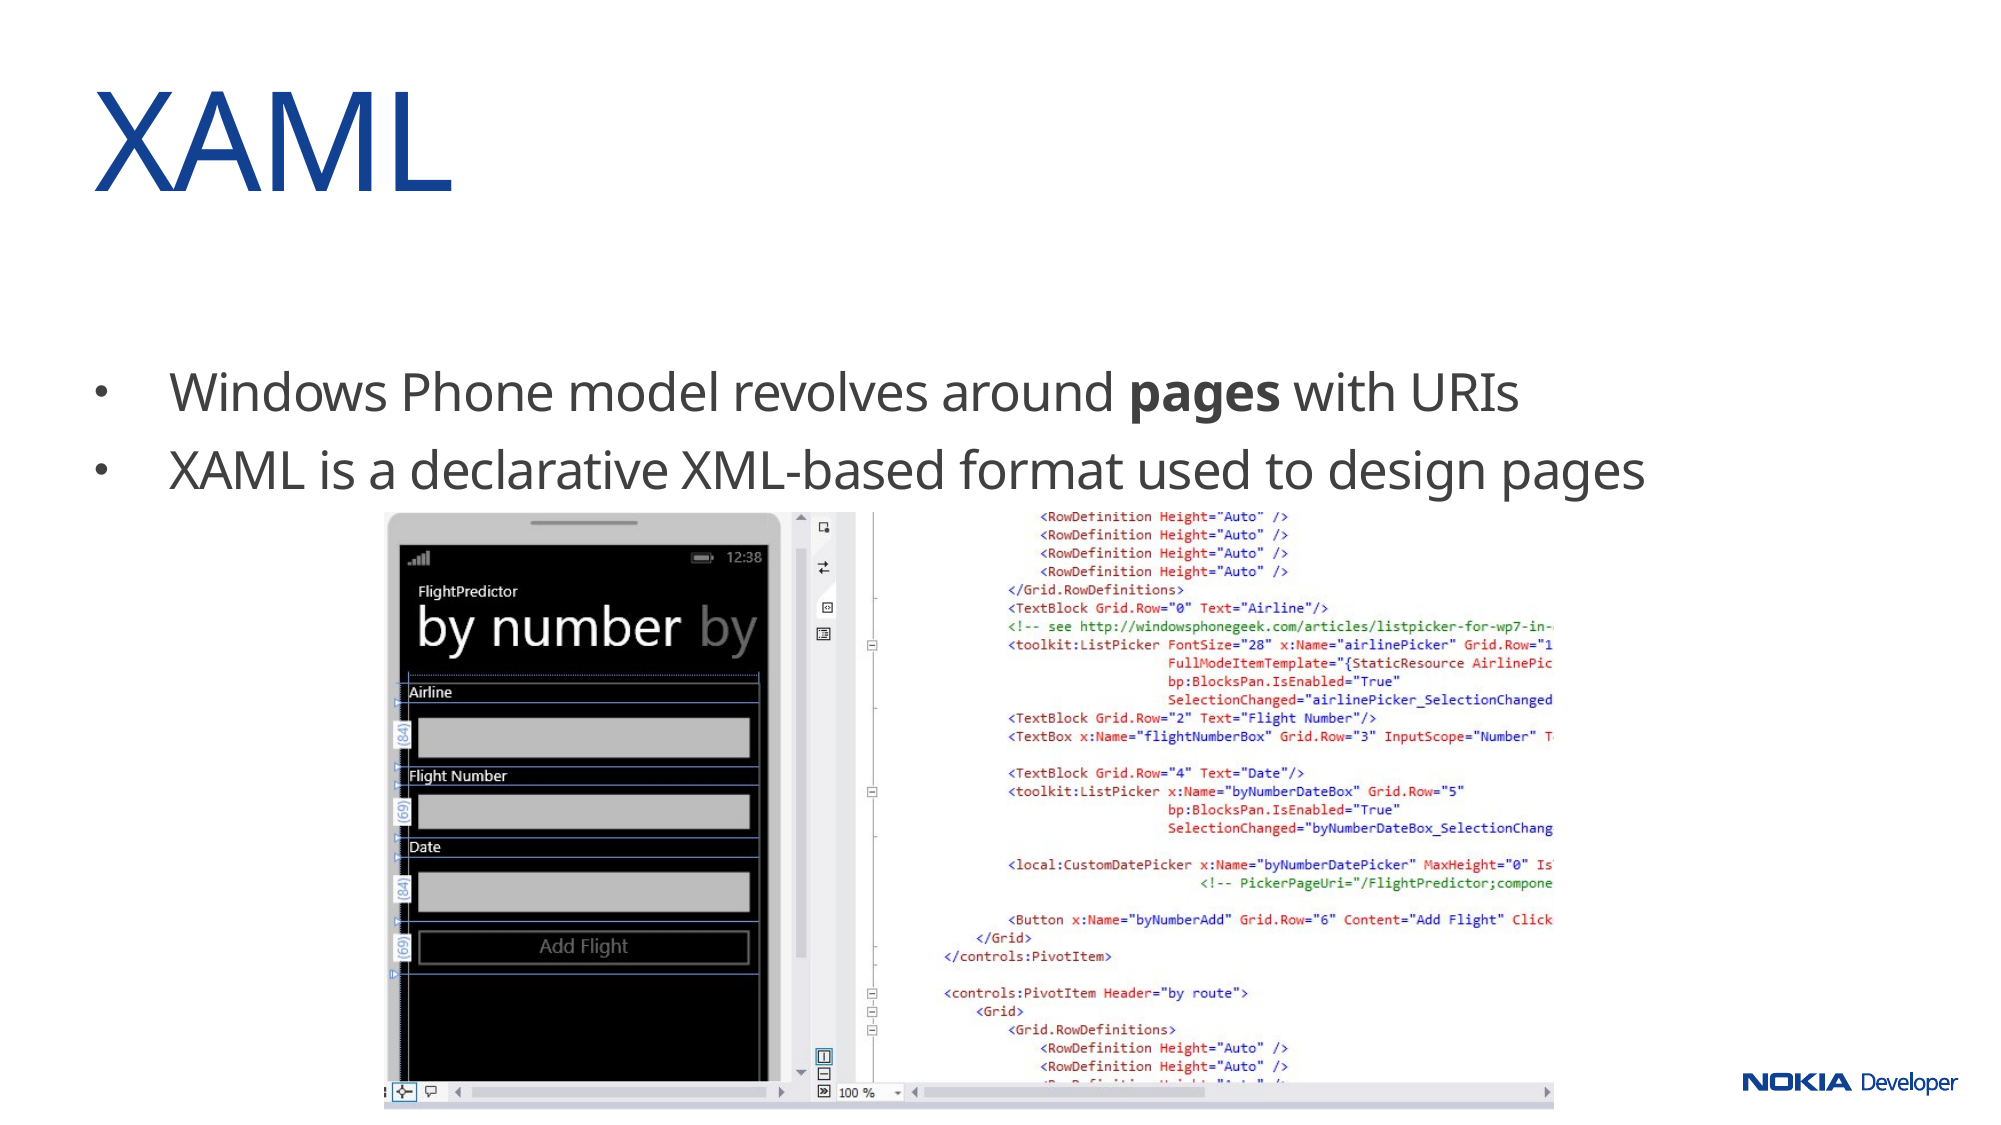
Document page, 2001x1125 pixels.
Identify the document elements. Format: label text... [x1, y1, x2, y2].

picture [384, 512, 1554, 1111]
title xaml [94, 97, 1909, 348]
list Windows Phone model revolves around pages with URIs XAML is a declarative XML-based format used to design pages [94, 350, 1906, 995]
